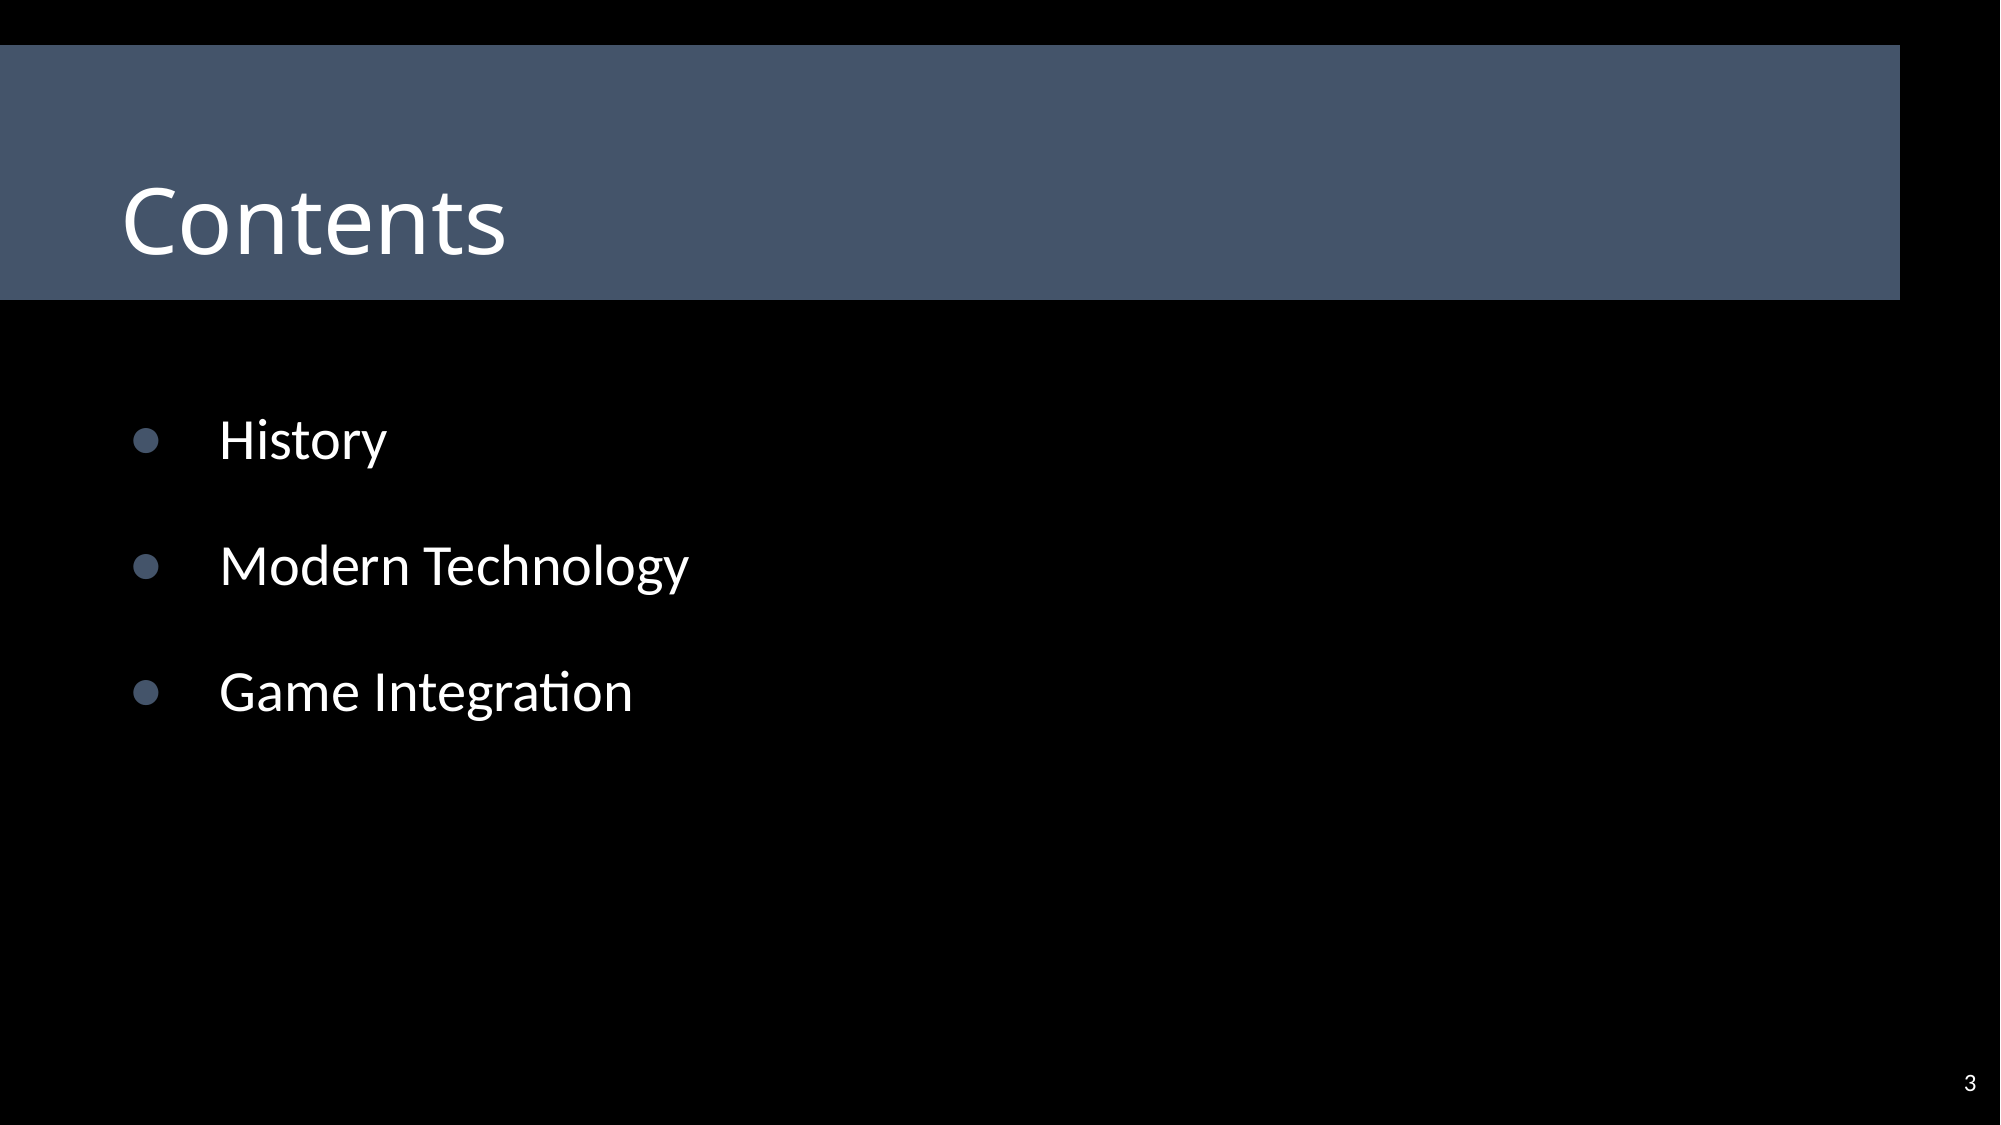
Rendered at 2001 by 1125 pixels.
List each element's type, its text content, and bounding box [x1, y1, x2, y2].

list History Modern Technology Game Integration [99, 319, 1900, 1078]
slide_number 3 [1871, 1038, 1992, 1125]
title Contents [99, 45, 1900, 295]
